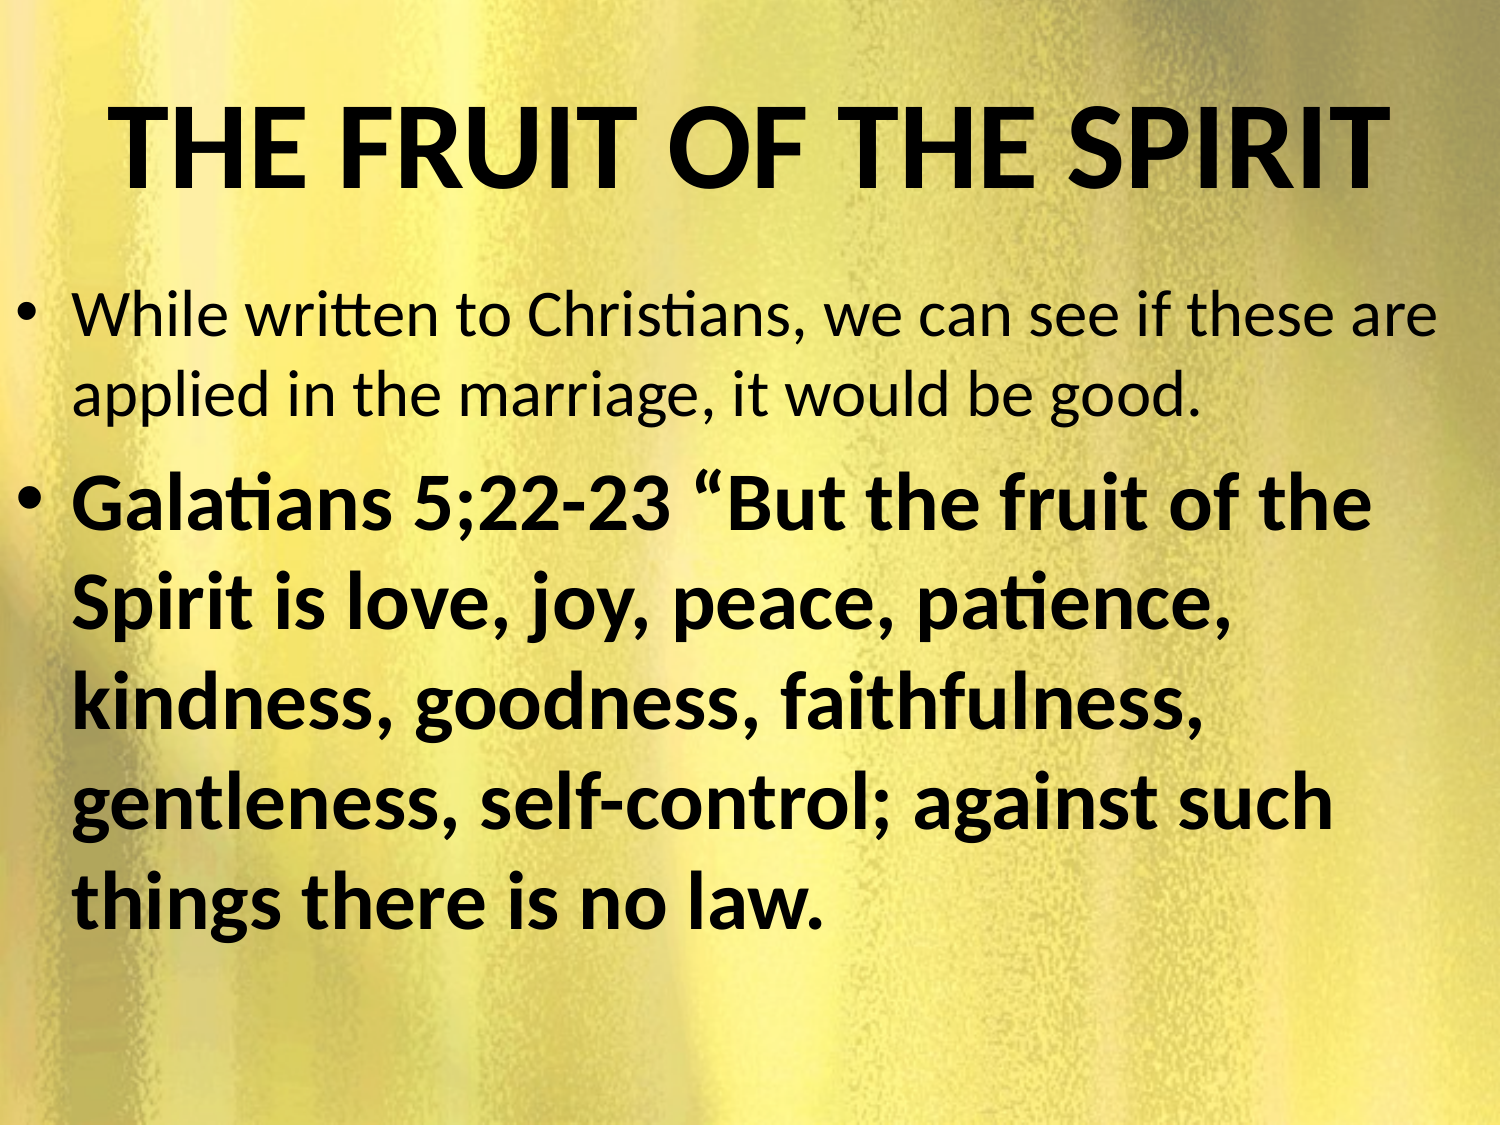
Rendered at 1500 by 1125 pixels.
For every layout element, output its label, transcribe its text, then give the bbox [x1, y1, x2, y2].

list While written to Christians, we can see if these are applied in the marriage, it would be good. Galatians 5;22-23 “But the fruit of the Spirit is love, joy, peace, patience, kindness, goodness, faithfulness, gentleness, self-control; against such things there is no law. [0, 262, 1488, 1063]
title THE FRUIT OF THE SPIRIT [75, 45, 1425, 233]
